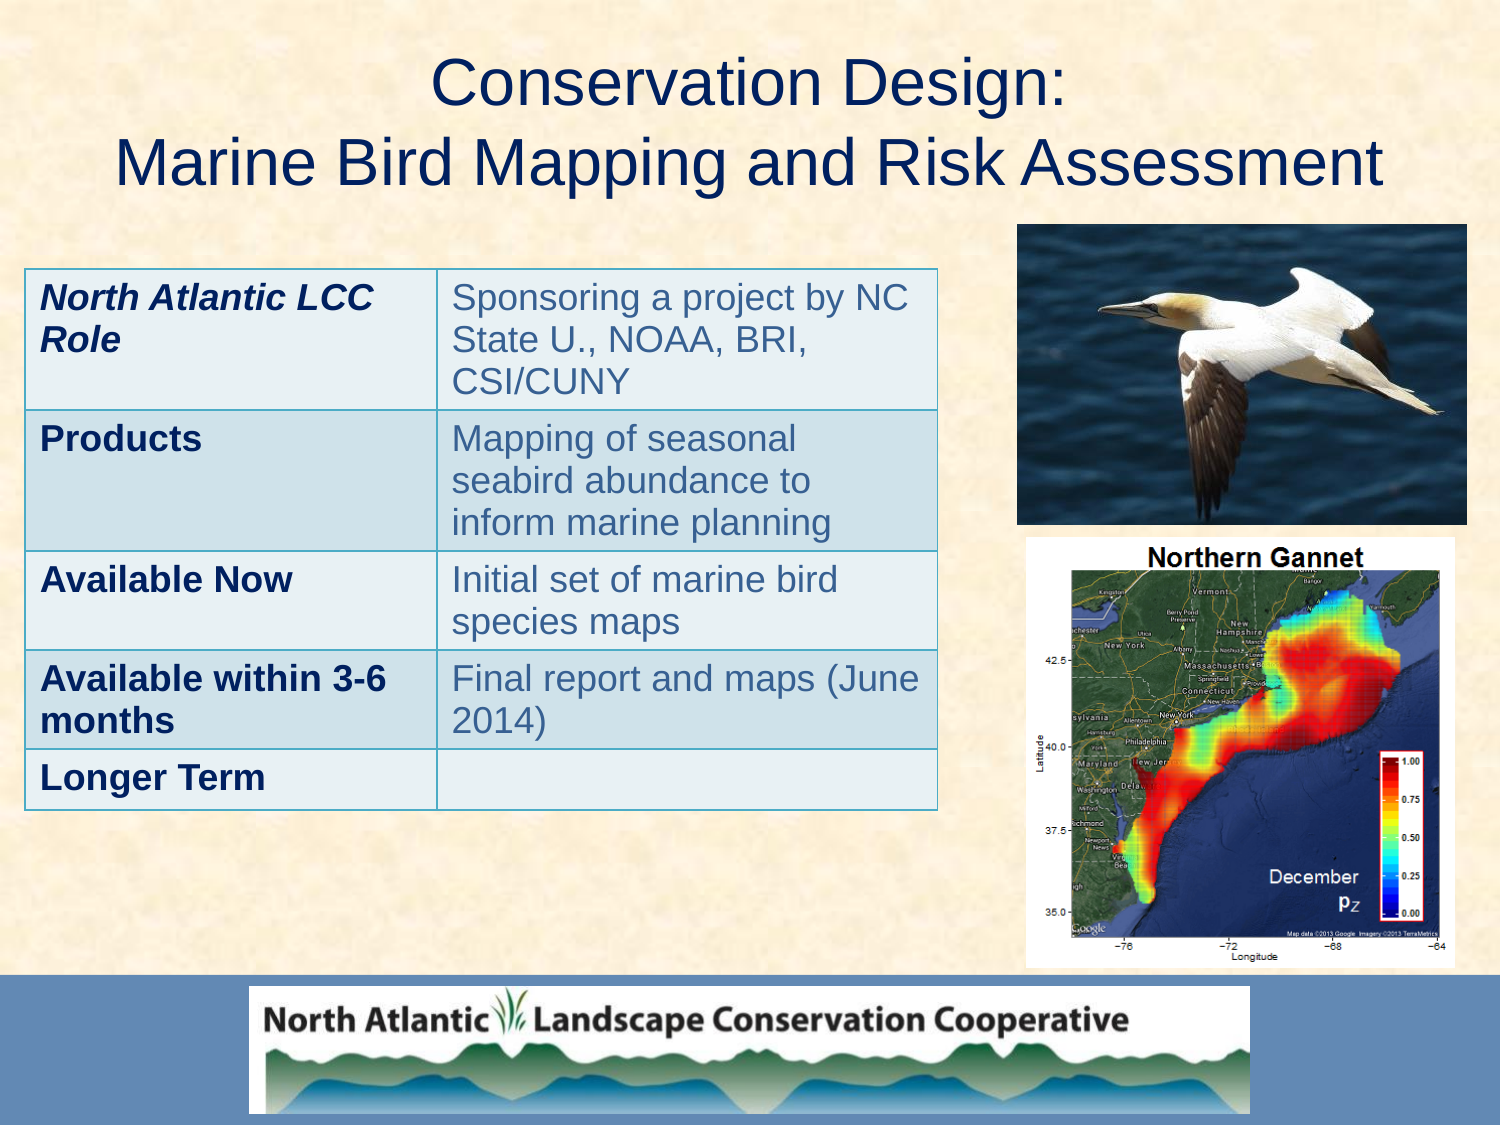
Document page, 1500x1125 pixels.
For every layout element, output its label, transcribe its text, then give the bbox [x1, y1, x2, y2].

table_cell Initial set of marine bird species maps [438, 552, 937, 649]
table_header Sponsoring a project by NC State U., NOAA, BRI, CSI/CUNY [438, 270, 937, 409]
table_cell Available within 3-6 months [26, 651, 436, 748]
title Conservation Design: Marine Bird Mapping and Risk Assessment [55, 24, 1444, 213]
table_cell Mapping of seasonal seabird abundance to inform marine planning [438, 411, 937, 550]
table_cell Products [26, 411, 436, 550]
picture [249, 986, 1250, 1114]
table_cell [438, 750, 937, 809]
table_cell Final report and maps (June 2014) [438, 651, 937, 748]
table_header North Atlantic LCC Role [26, 270, 436, 409]
picture [0, 0, 1500, 974]
table_cell Longer Term [26, 750, 436, 809]
table_cell Available Now [26, 552, 436, 649]
